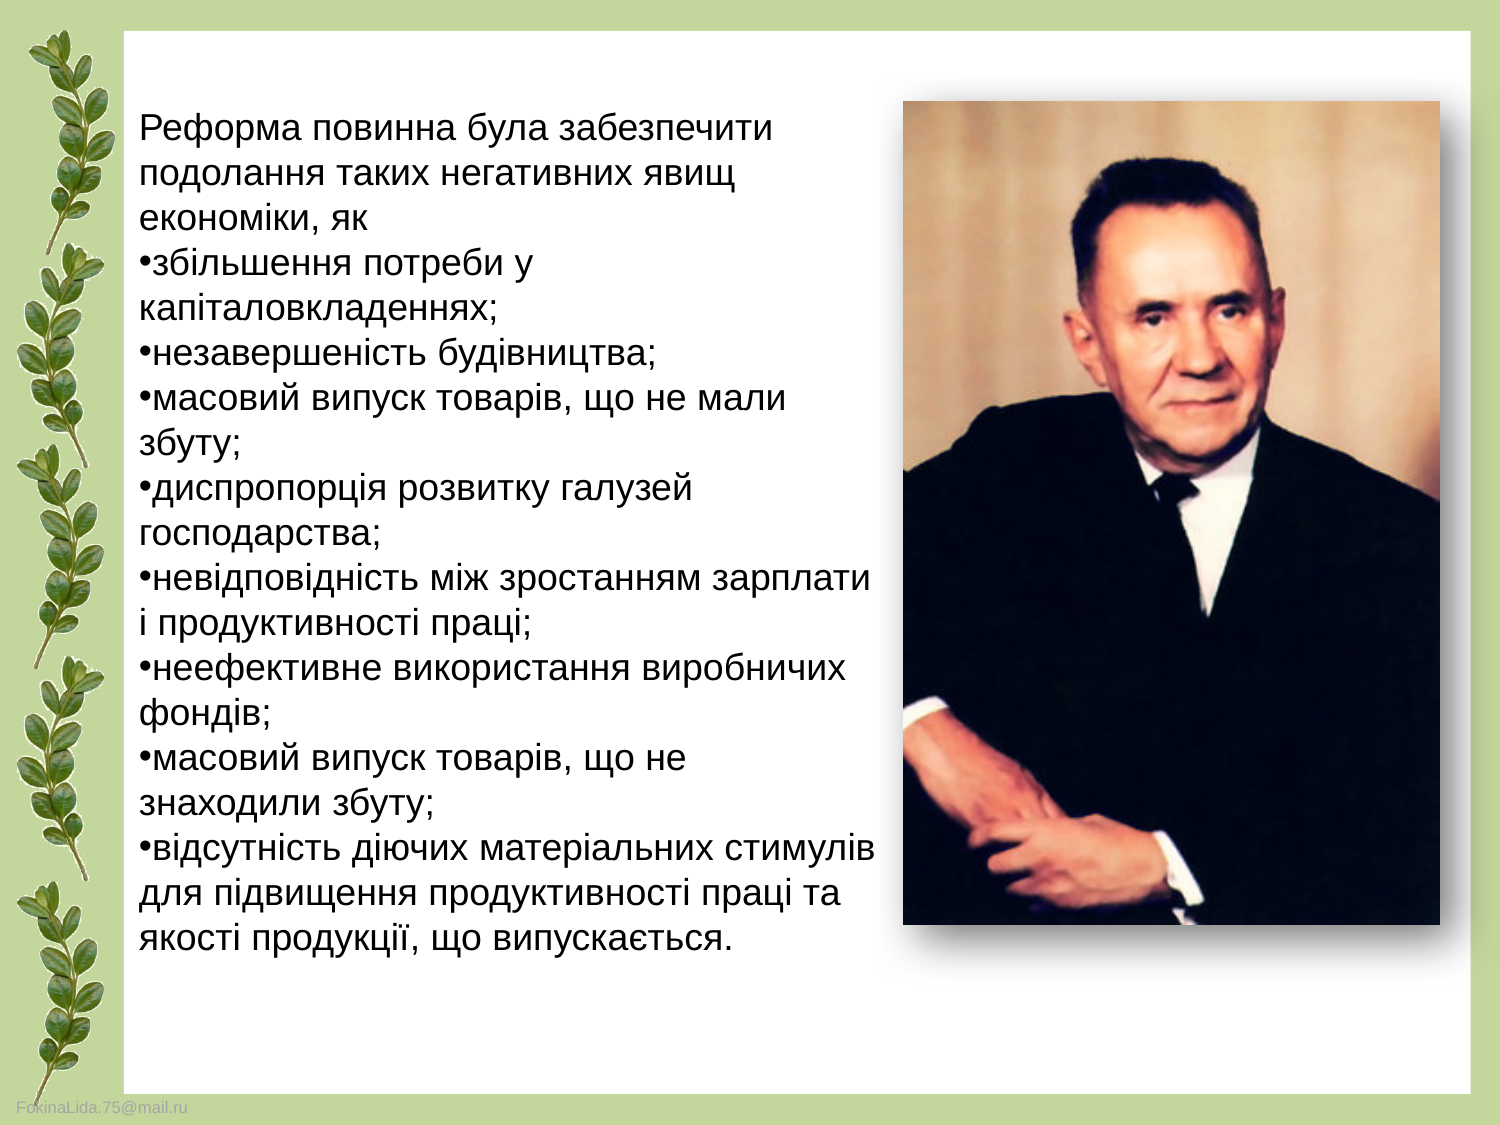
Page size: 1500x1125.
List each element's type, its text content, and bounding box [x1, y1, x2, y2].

picture [17, 30, 115, 1106]
picture [903, 101, 1440, 926]
text_box Реформа повинна була забезпечити подолання таких негативних явищ економіки, як збільшення потреби у капіталовкладеннях; незавершеність будівництва; масовий випуск товарів, що не мали збуту; диспропорція розвитку галузей господарства; невідповідність між зростанням зарплати і продуктивності праці; неефективне використання виробничих фондів; масовий випуск товарів, що не знаходили збуту; відсутність діючих матеріальних стимулів для підвищення продуктивності праці та якості продукції, що випускається. [123, 95, 892, 965]
